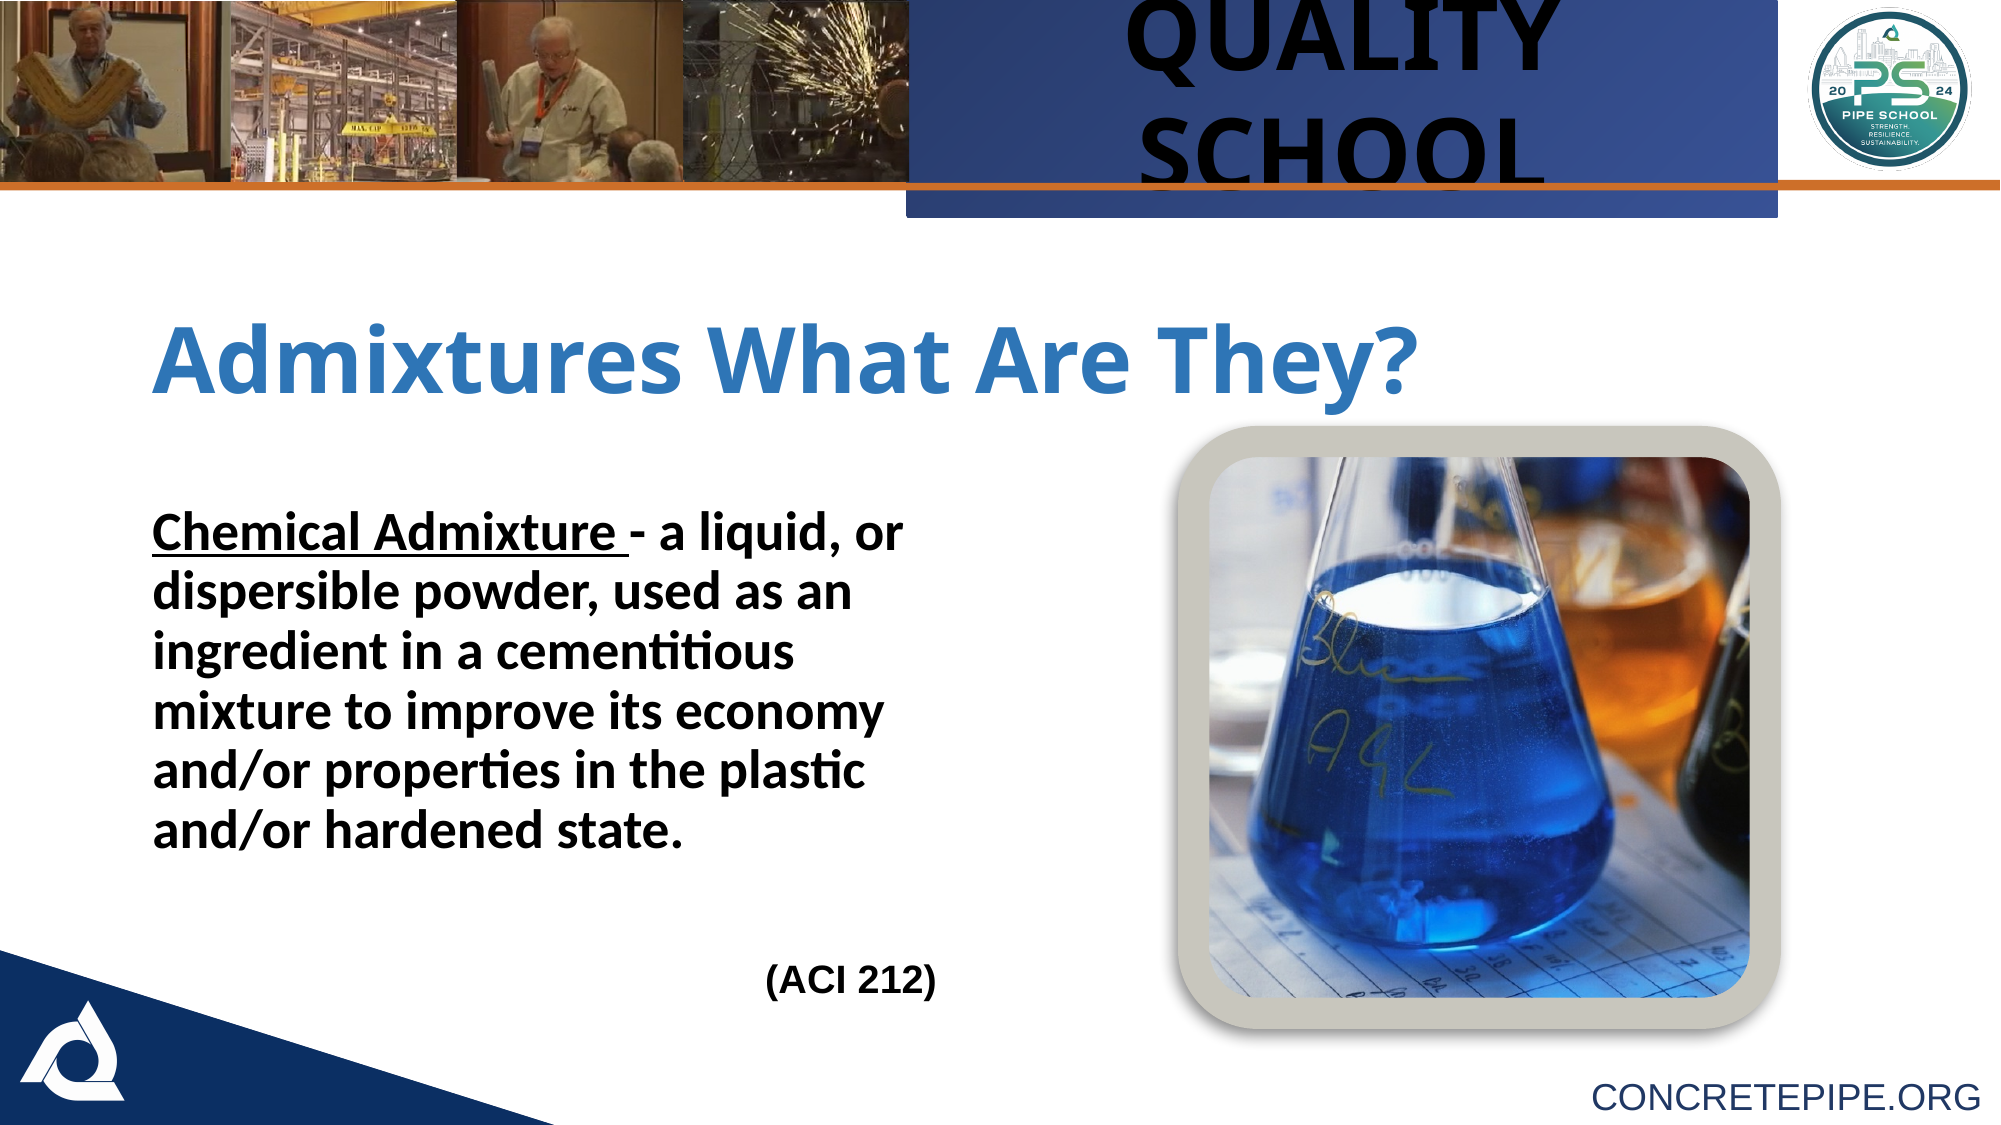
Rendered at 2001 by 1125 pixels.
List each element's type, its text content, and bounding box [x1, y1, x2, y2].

picture [0, 0, 910, 182]
picture [1801, 2, 1978, 176]
picture [1193, 441, 1766, 1014]
list Chemical Admixture - a liquid, or dispersible powder, used as an ingredient in a cementitious mixture to improve its economy and/or properties in the plastic and/or hardened state. (ACI 212) [137, 495, 953, 1014]
picture [18, 999, 127, 1103]
title Admixtures What Are They? [137, 254, 1863, 473]
